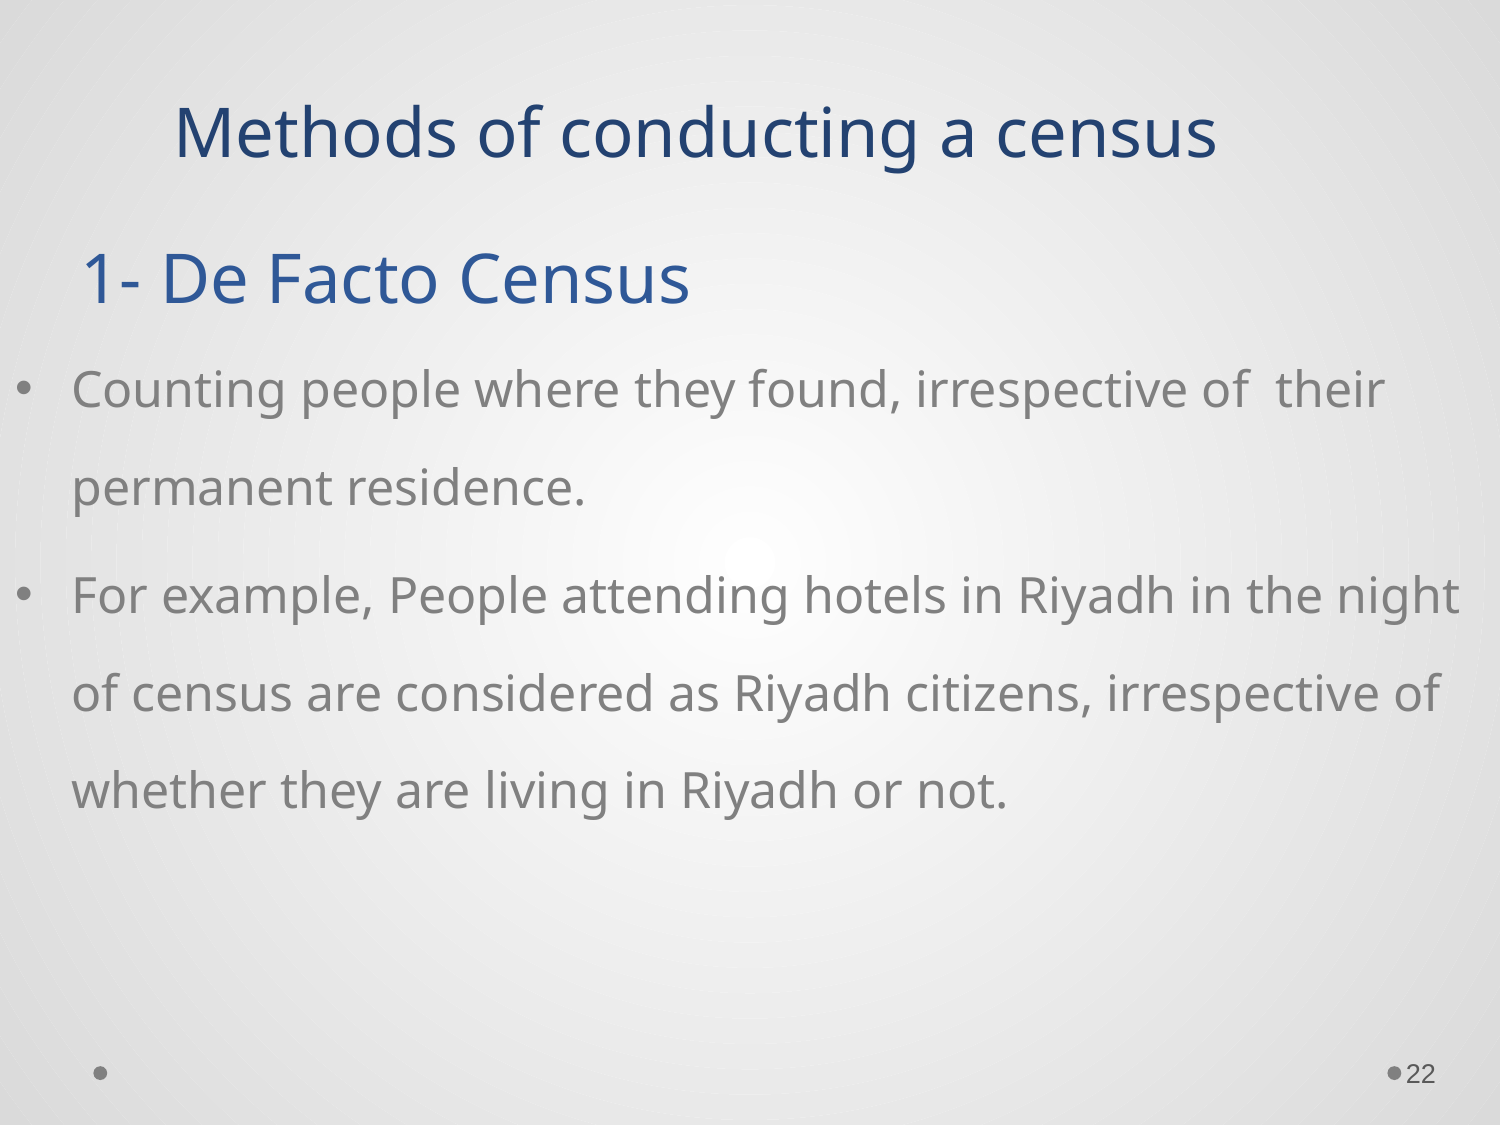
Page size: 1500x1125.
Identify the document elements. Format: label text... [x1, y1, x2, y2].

list Counting people where they found, irrespective of their permanent residence. For example, People attending hotels in Riyadh in the night of census are considered as Riyadh citizens, irrespective of whether they are living in Riyadh or not. [0, 312, 1500, 1125]
text_box Methods of conducting a census [159, 74, 1234, 179]
title 1- De Facto Census [65, 181, 1416, 312]
slide_number 22 [1401, 1042, 1494, 1103]
